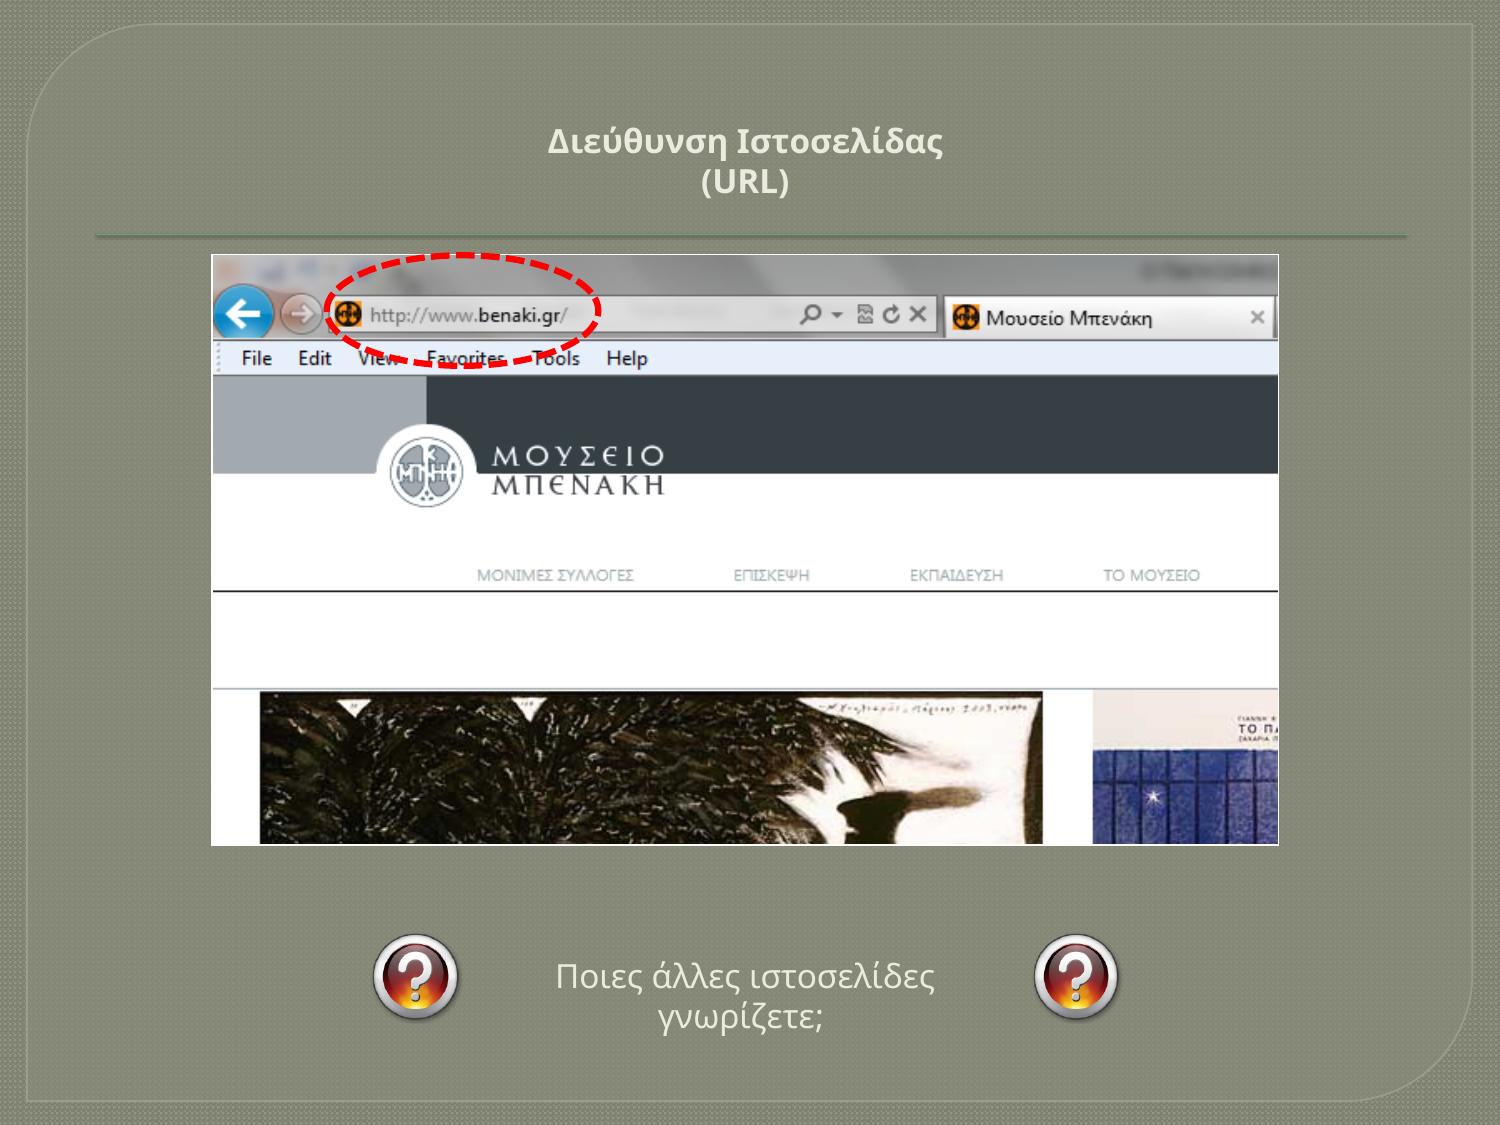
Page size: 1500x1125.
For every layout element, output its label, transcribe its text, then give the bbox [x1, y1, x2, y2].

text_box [367, 928, 1123, 1024]
text_box Διεύθυνση Ιστοσελίδας (URL) [526, 112, 964, 208]
picture [212, 255, 1279, 845]
